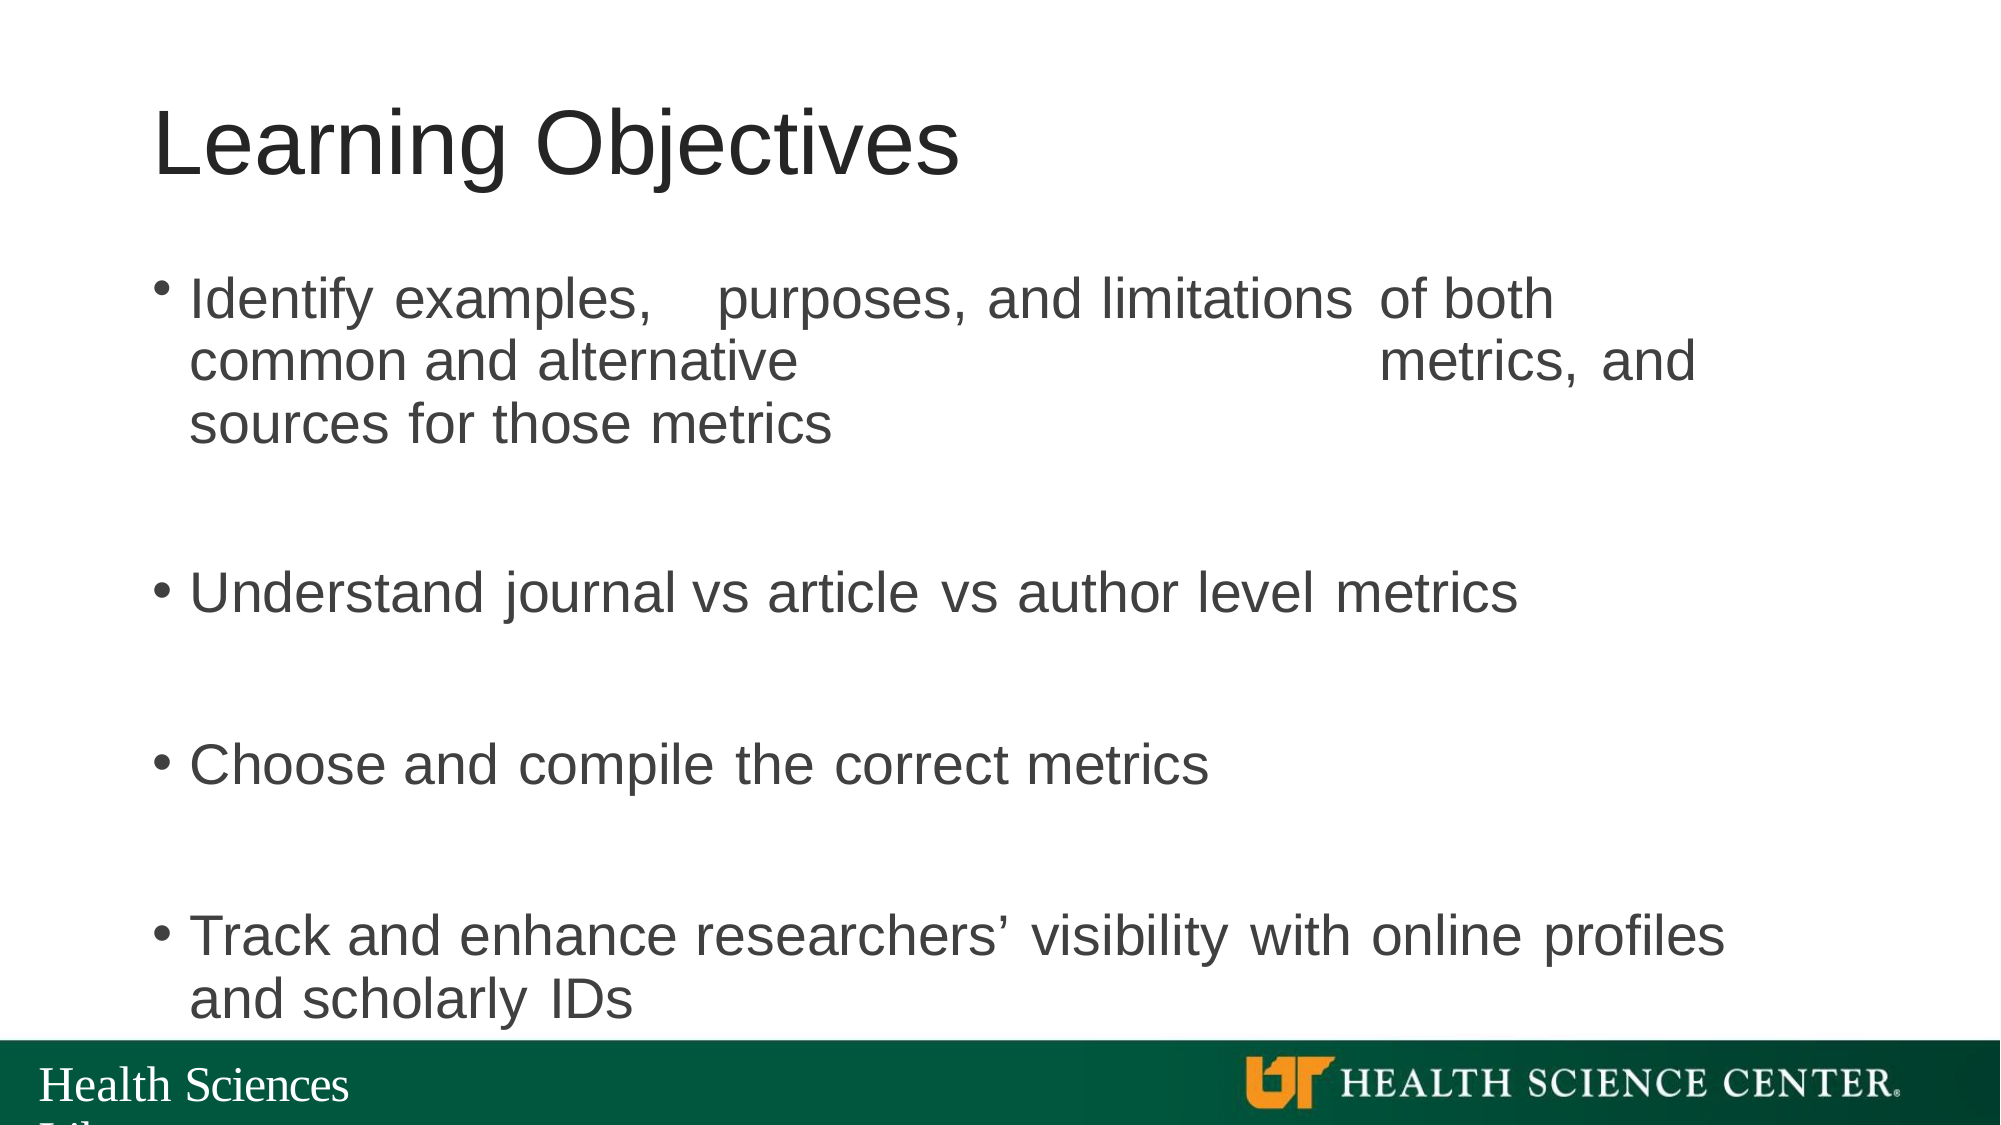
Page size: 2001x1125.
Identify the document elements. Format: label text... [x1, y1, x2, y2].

footer Health Sciences Library [36, 1055, 508, 1125]
title Learning Objectives [150, 79, 971, 257]
picture [0, 1033, 2000, 1125]
text_box Identify examples, purposes, and limitations of both common and alternative metrics, and sources for those metrics Understand journal vs article vs author level metrics Choose and compile the correct metrics Track and enhance researchers’ visibility with online profiles and scholarly IDs [150, 257, 1760, 1030]
